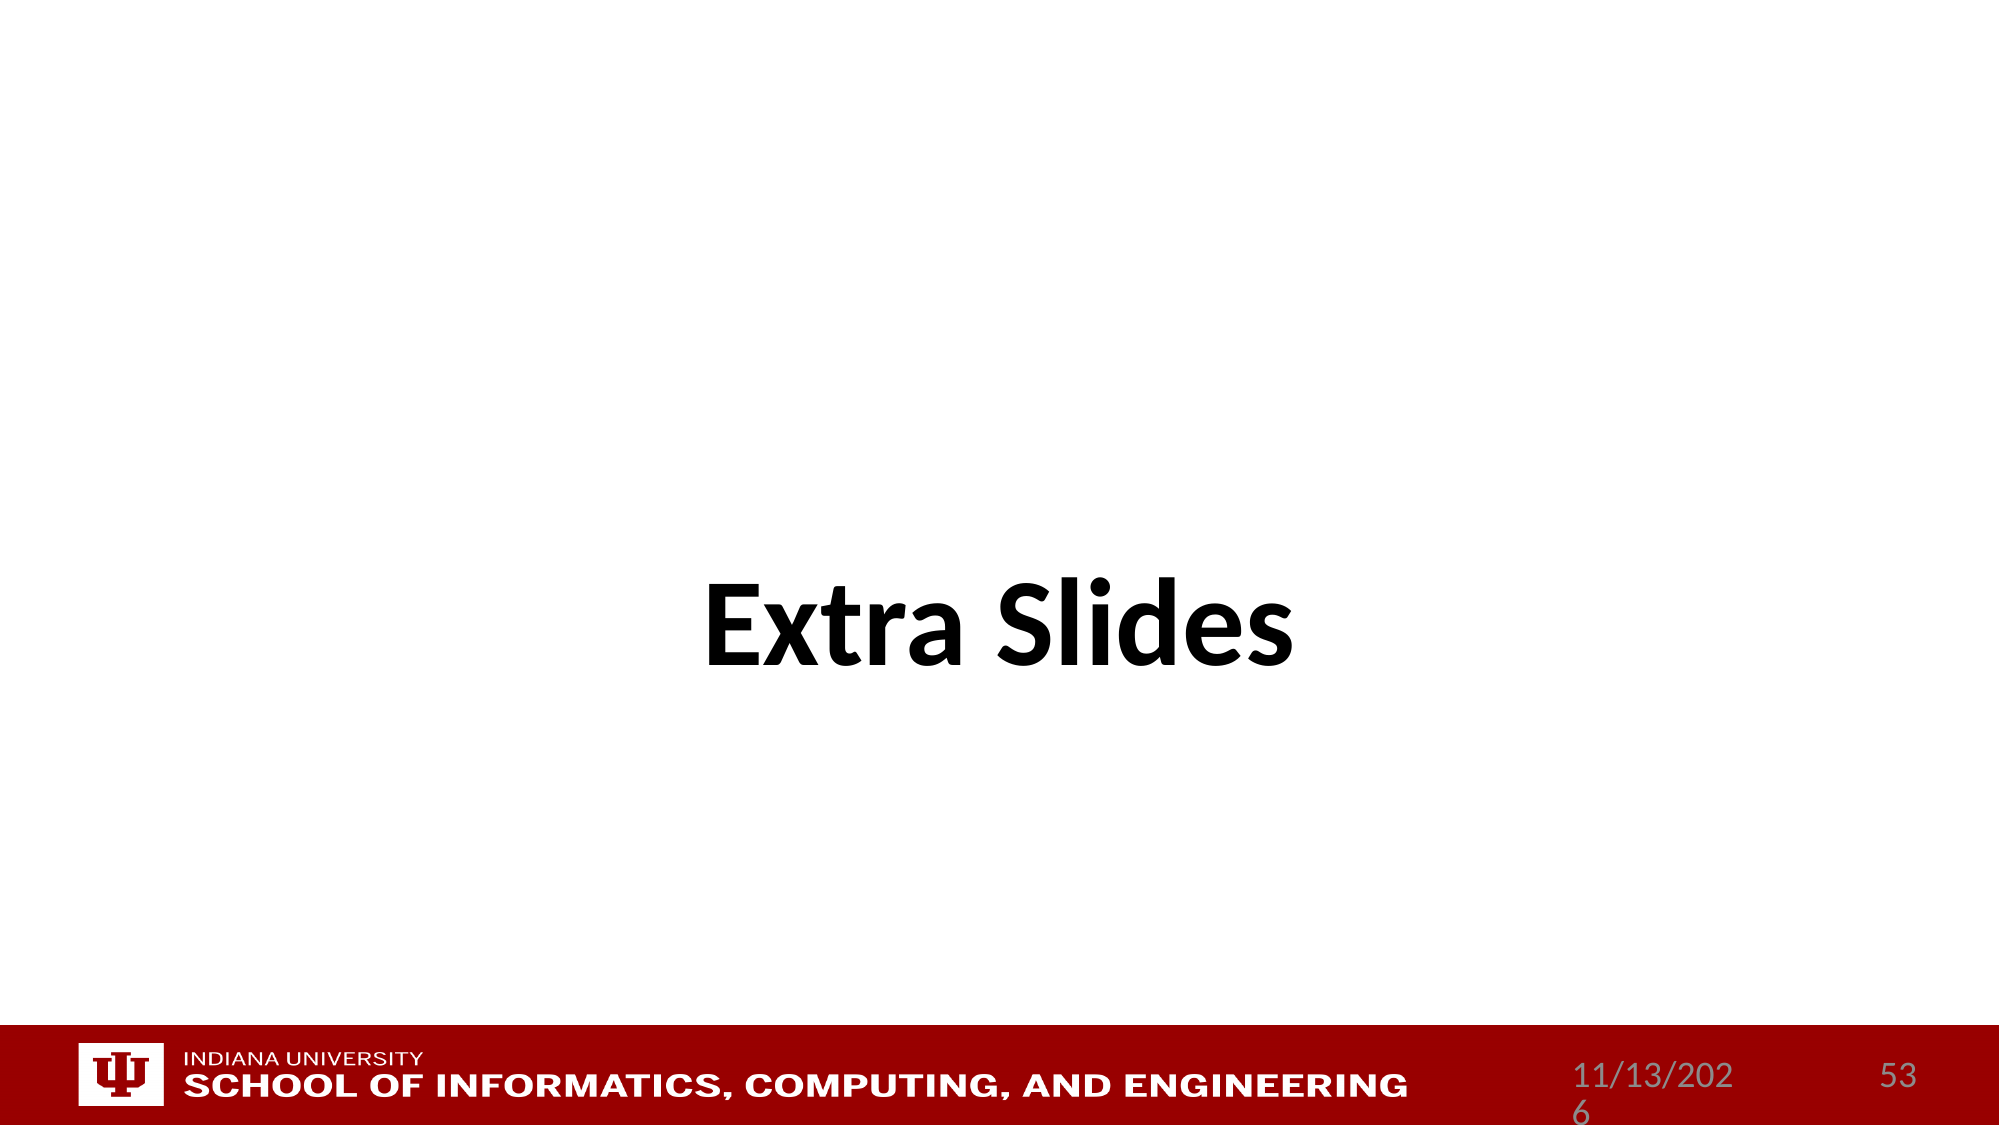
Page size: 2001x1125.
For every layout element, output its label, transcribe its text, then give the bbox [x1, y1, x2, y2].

slide_number 53 [1754, 1042, 1932, 1103]
picture [0, 1025, 1999, 1125]
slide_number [1556, 1042, 1754, 1103]
title Extra Slides [136, 232, 1862, 701]
